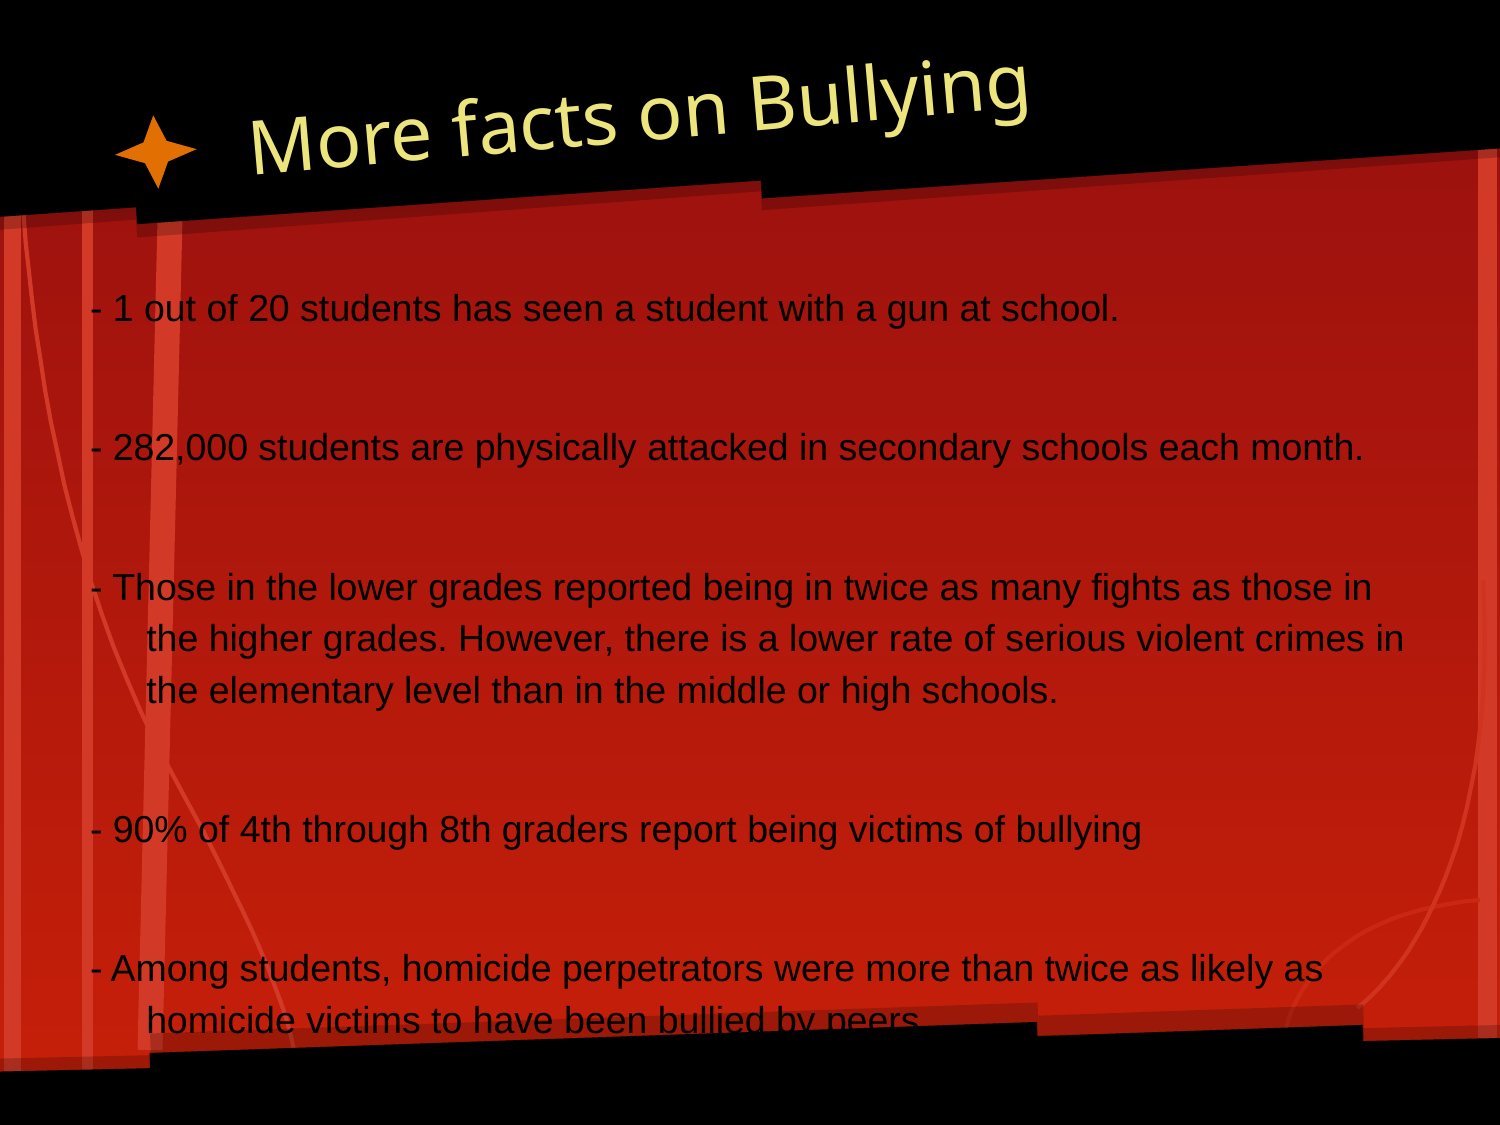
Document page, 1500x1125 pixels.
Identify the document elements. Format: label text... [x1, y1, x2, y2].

list - 1 out of 20 students has seen a student with a gun at school. - 282,000 students are physically attacked in secondary schools each month. - Those in the lower grades reported being in twice as many fights as those in the higher grades. However, there is a lower rate of serious violent crimes in the elementary level than in the middle or high schools. - 90% of 4th through 8th graders report being victims of bullying - Among students, homicide perpetrators were more than twice as likely as homicide victims to have been bullied by peers. [75, 262, 1425, 1005]
title More facts on Bullying [187, 0, 1500, 244]
